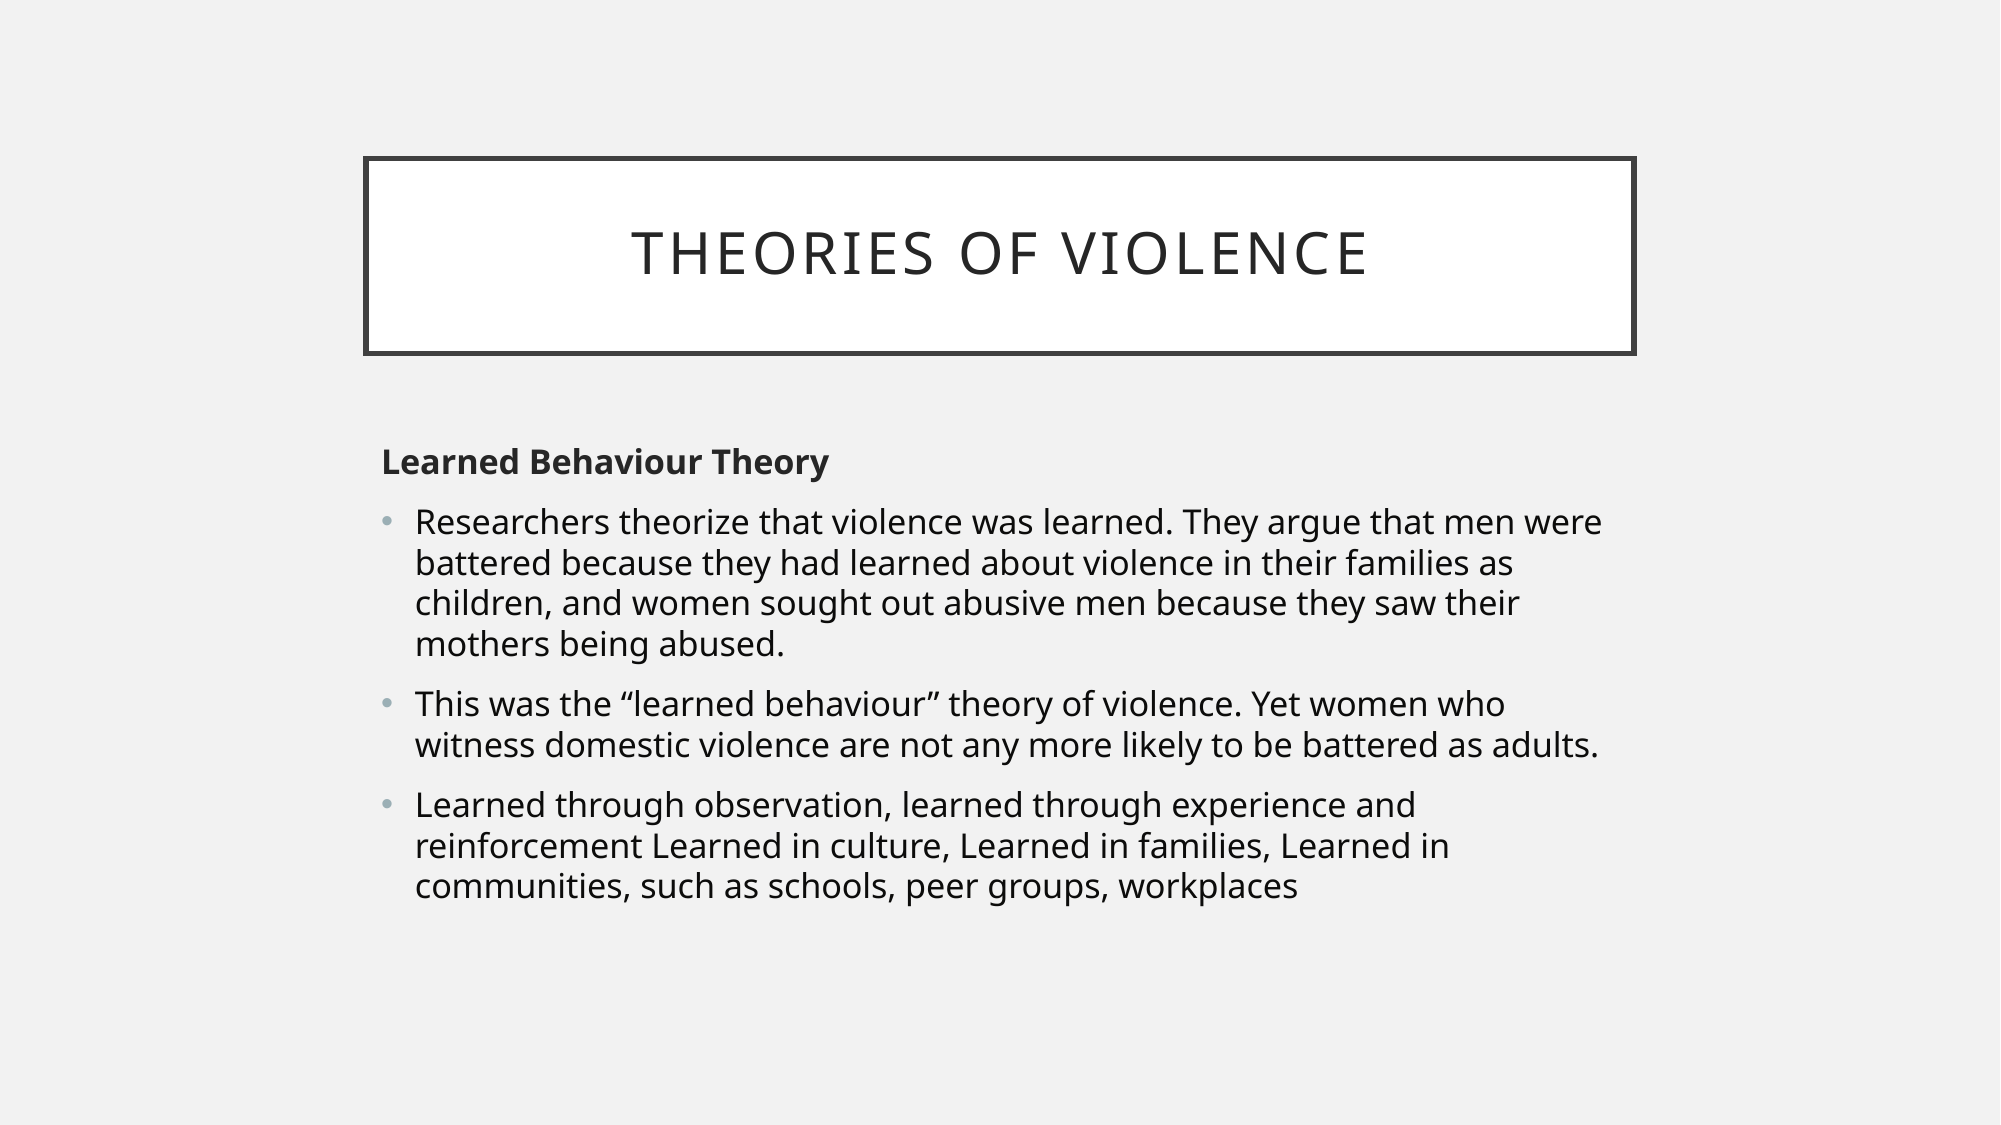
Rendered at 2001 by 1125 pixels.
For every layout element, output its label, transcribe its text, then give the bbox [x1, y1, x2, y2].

title Theories of Violence [363, 156, 1637, 356]
list Learned Behaviour Theory Researchers theorize that violence was learned. They argue that men were battered because they had learned about violence in their families as children, and women sought out abusive men because they saw their mothers being abused. This was the “learned behaviour” theory of violence. Yet women who witness domestic violence are not any more likely to be battered as adults. Learned through observation, learned through experience and reinforcement Learned in culture, Learned in families, Learned in communities, such as schools, peer groups, workplaces [366, 432, 1634, 942]
